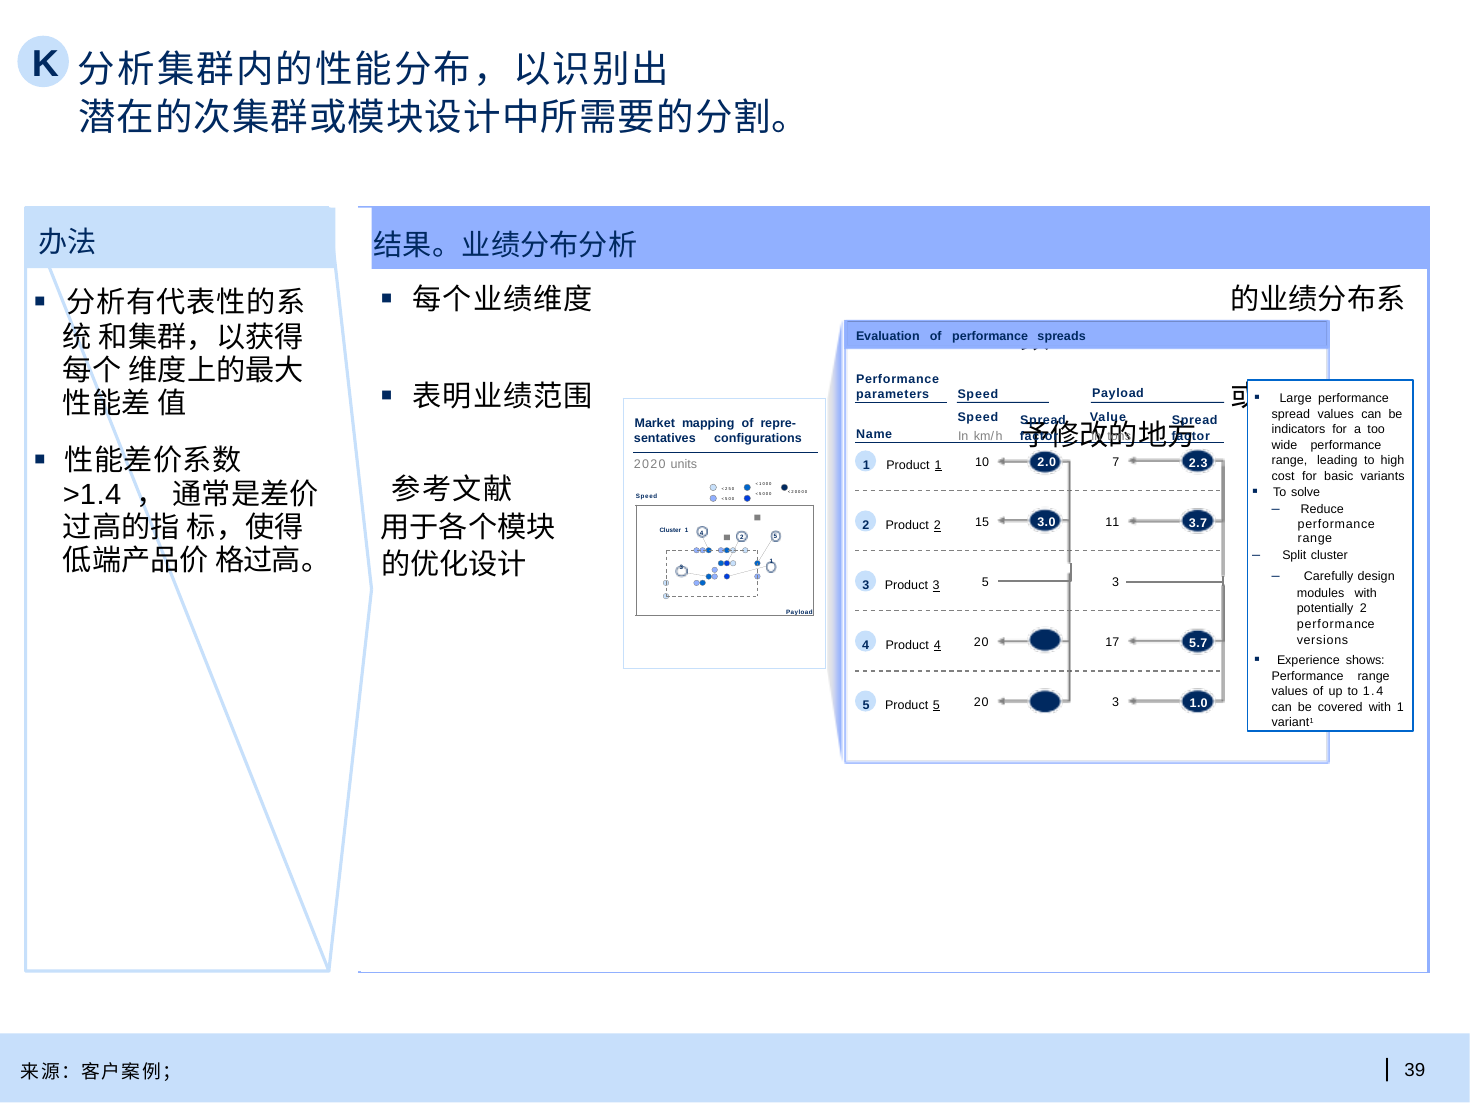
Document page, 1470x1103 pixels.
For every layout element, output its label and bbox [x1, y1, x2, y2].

text_box [778, 481, 815, 495]
text_box [743, 483, 751, 502]
text_box [754, 514, 761, 521]
picture [769, 530, 782, 542]
picture [827, 319, 1330, 764]
text_box [719, 483, 737, 505]
table_header [624, 399, 825, 668]
text_box [663, 538, 781, 600]
text_box [633, 490, 660, 502]
picture [736, 530, 748, 542]
picture [765, 561, 777, 573]
text_box [723, 534, 730, 541]
text_box [709, 483, 717, 502]
table_header [374, 207, 1427, 268]
table_cell [374, 269, 1427, 972]
text_box [75, 41, 823, 140]
picture [675, 566, 688, 578]
text_box [0, 1033, 1470, 1103]
picture [696, 526, 708, 538]
text_box [17, 35, 69, 88]
text_box [1330, 379, 1414, 732]
text_box [23, 205, 374, 973]
